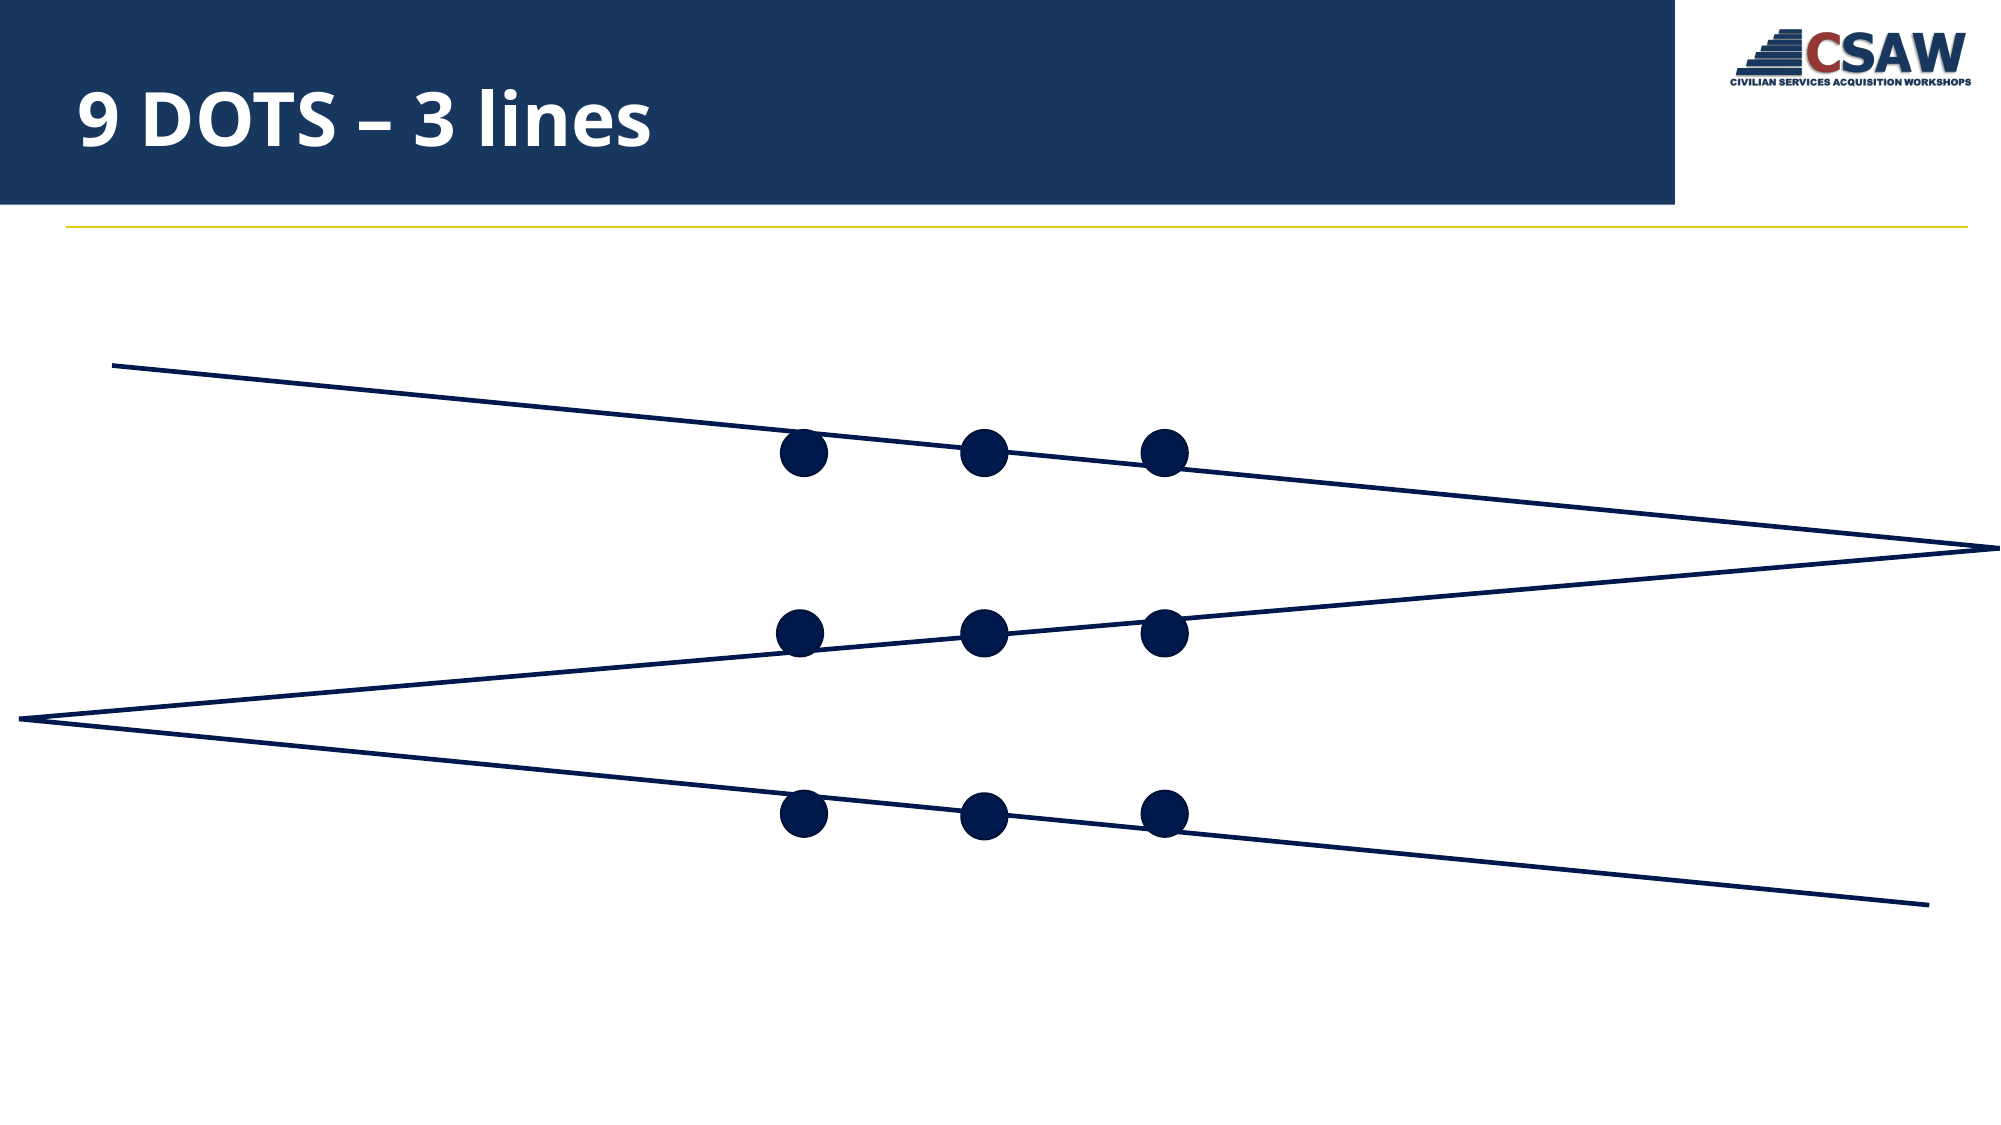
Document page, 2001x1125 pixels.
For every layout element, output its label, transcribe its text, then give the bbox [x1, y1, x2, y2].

title 9 DOTS – 3 lines [62, 49, 1630, 163]
picture [1723, 1, 2000, 119]
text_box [18, 365, 2000, 906]
